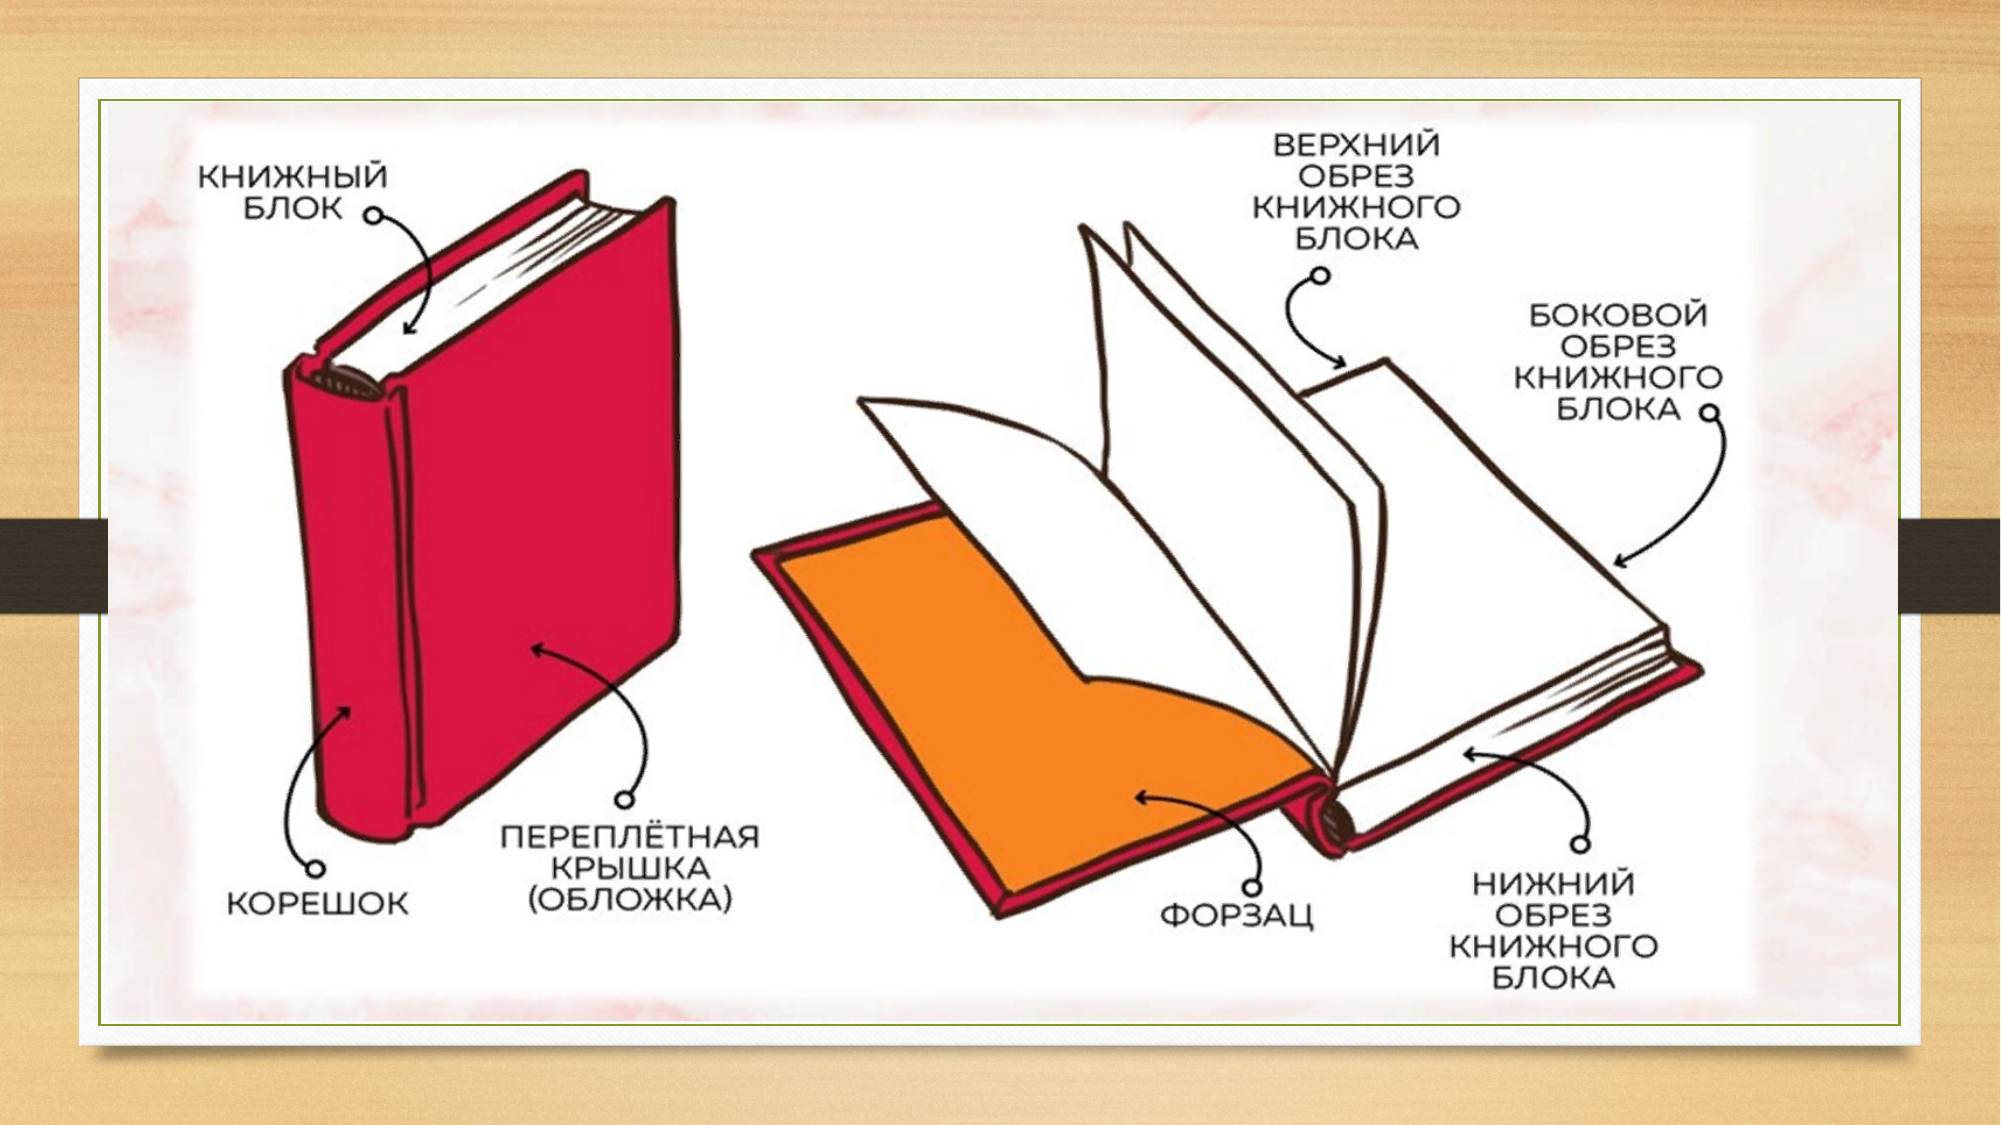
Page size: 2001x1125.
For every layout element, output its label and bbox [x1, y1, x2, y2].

picture [0, 0, 2001, 1125]
list [107, 102, 1898, 1021]
